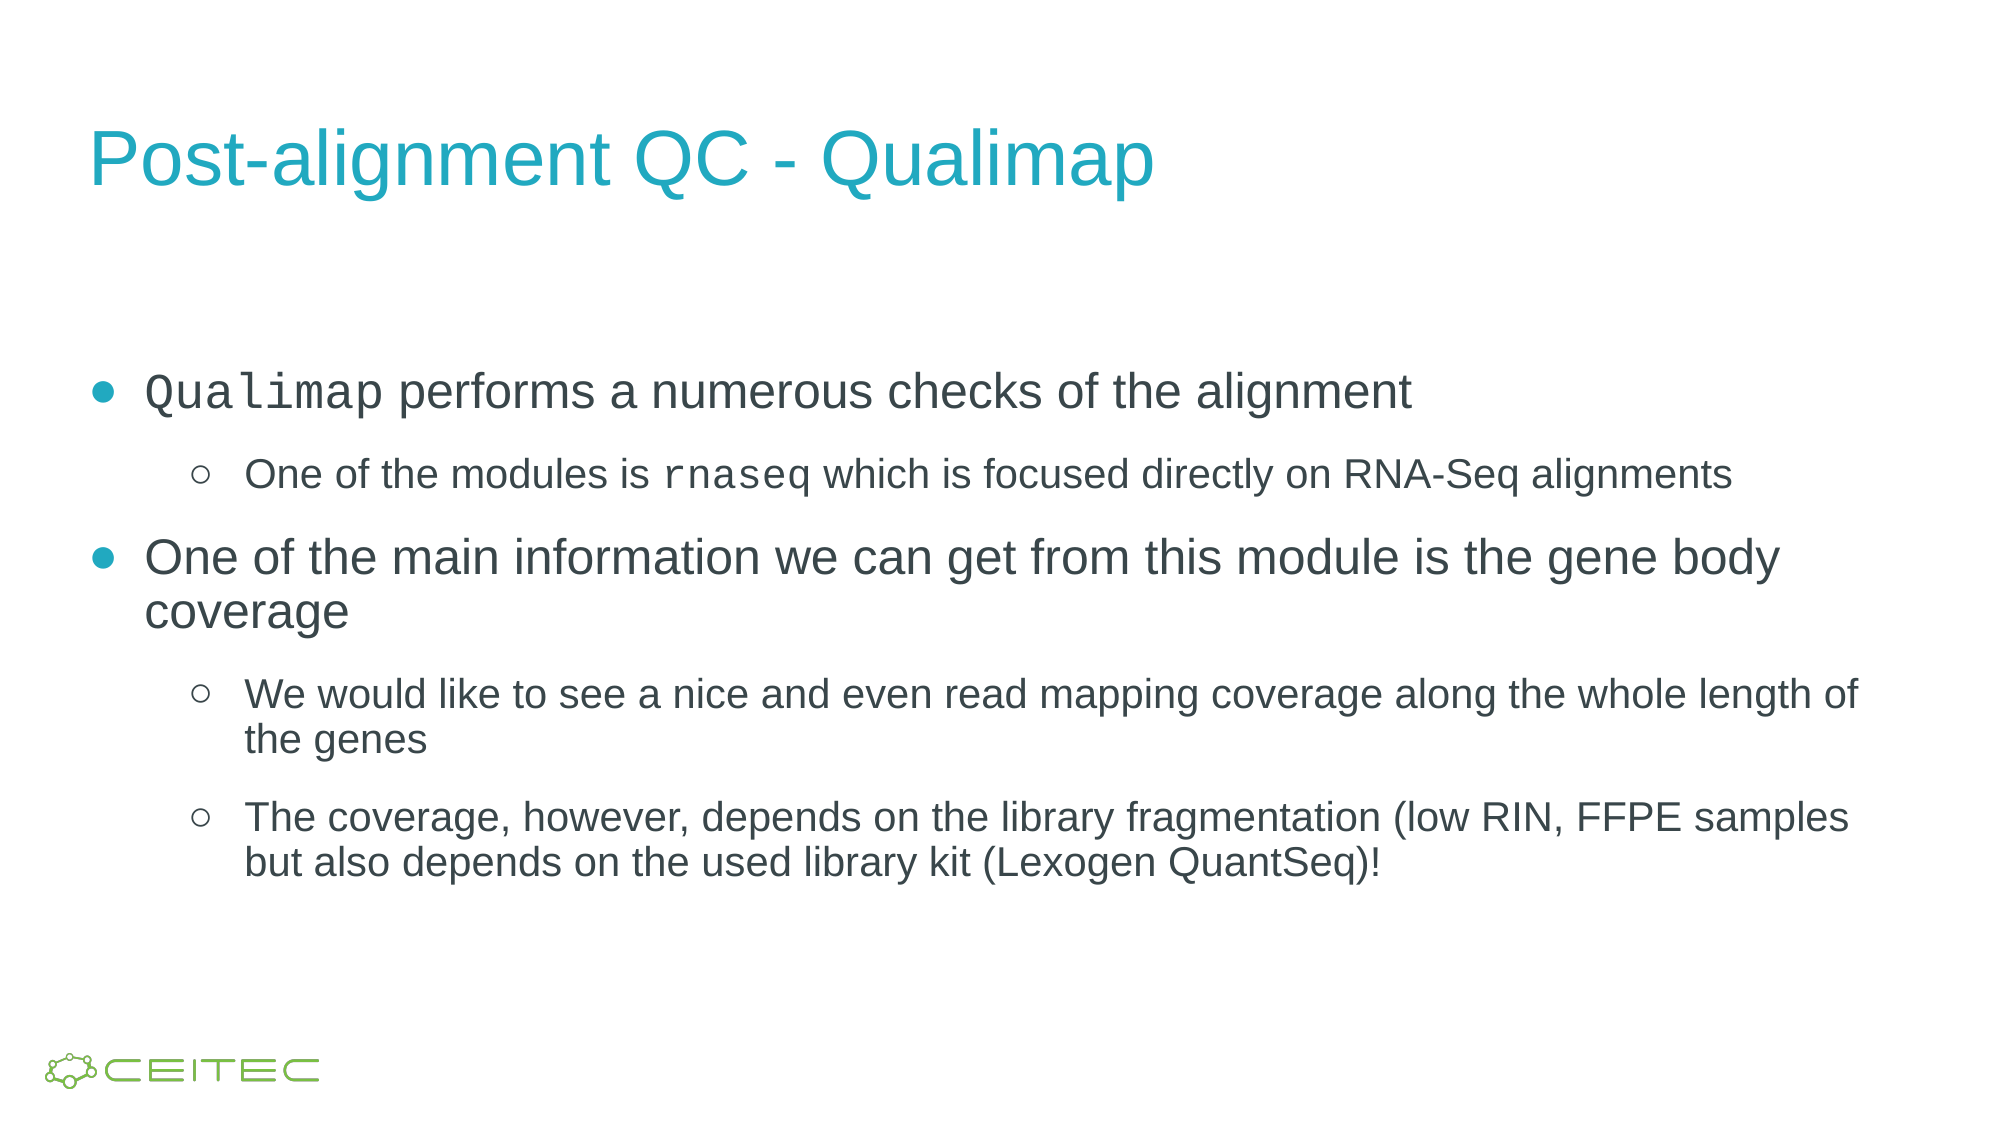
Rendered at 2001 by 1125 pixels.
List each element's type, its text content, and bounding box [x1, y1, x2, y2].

list Qualimap performs a numerous checks of the alignment One of the modules is rnaseq which is focused directly on RNA-Seq alignments One of the main information we can get from this module is the gene body coverage We would like to see a nice and even read mapping coverage along the whole length of the genes The coverage, however, depends on the library fragmentation (low RIN, FFPE samples but also depends on the used library kit (Lexogen QuantSeq)! [68, 345, 1932, 1093]
title Post-alignment QC - Qualimap [68, 97, 1932, 223]
picture [45, 1053, 68, 1089]
